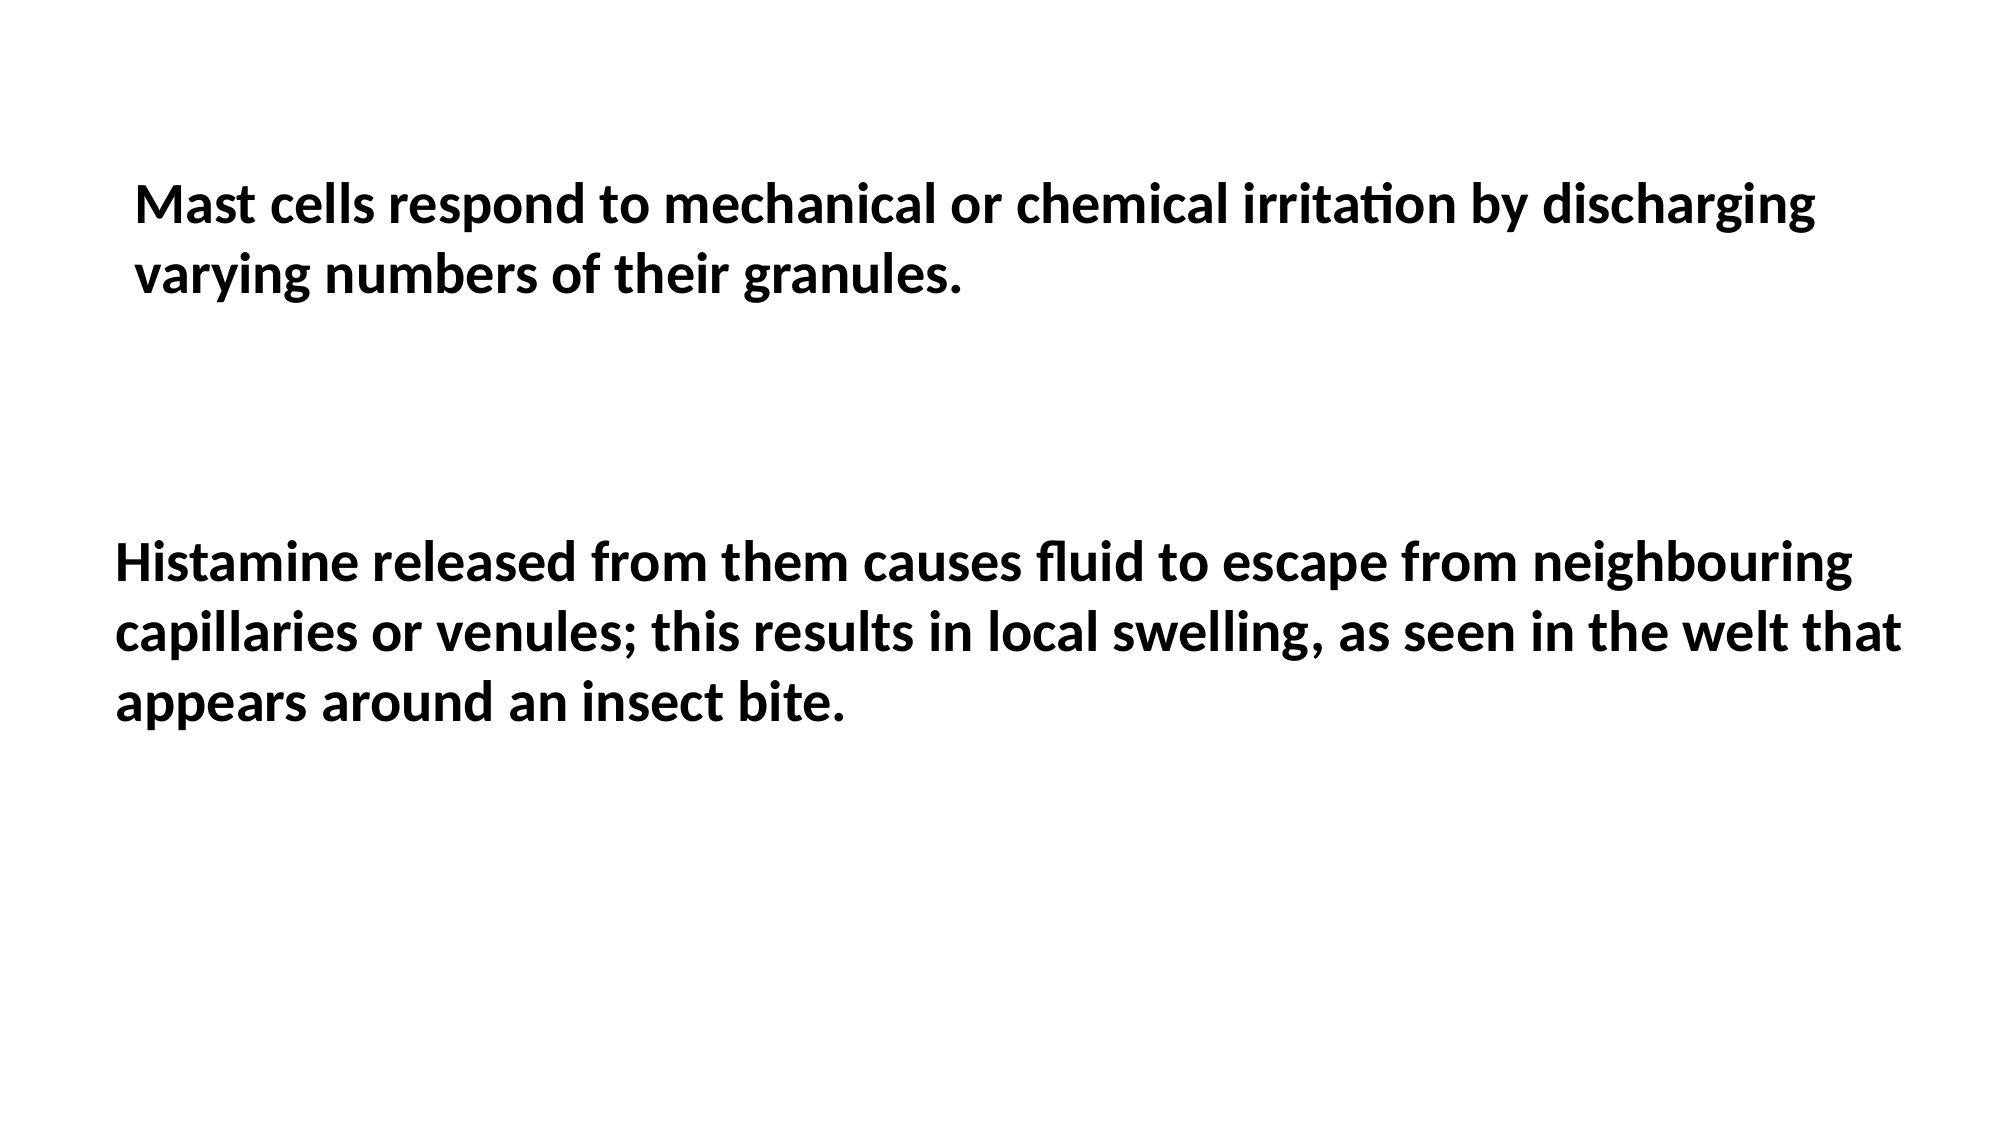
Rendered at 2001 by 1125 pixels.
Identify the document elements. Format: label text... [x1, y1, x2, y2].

text_box Mast cells respond to mechanical or chemical irritation by discharging varying numbers of their granules. [119, 158, 1878, 313]
text_box Histamine released from them causes fluid to escape from neighbouring capillaries or venules; this results in local swelling, as seen in the welt that appears around an insect bite. [100, 515, 1931, 741]
